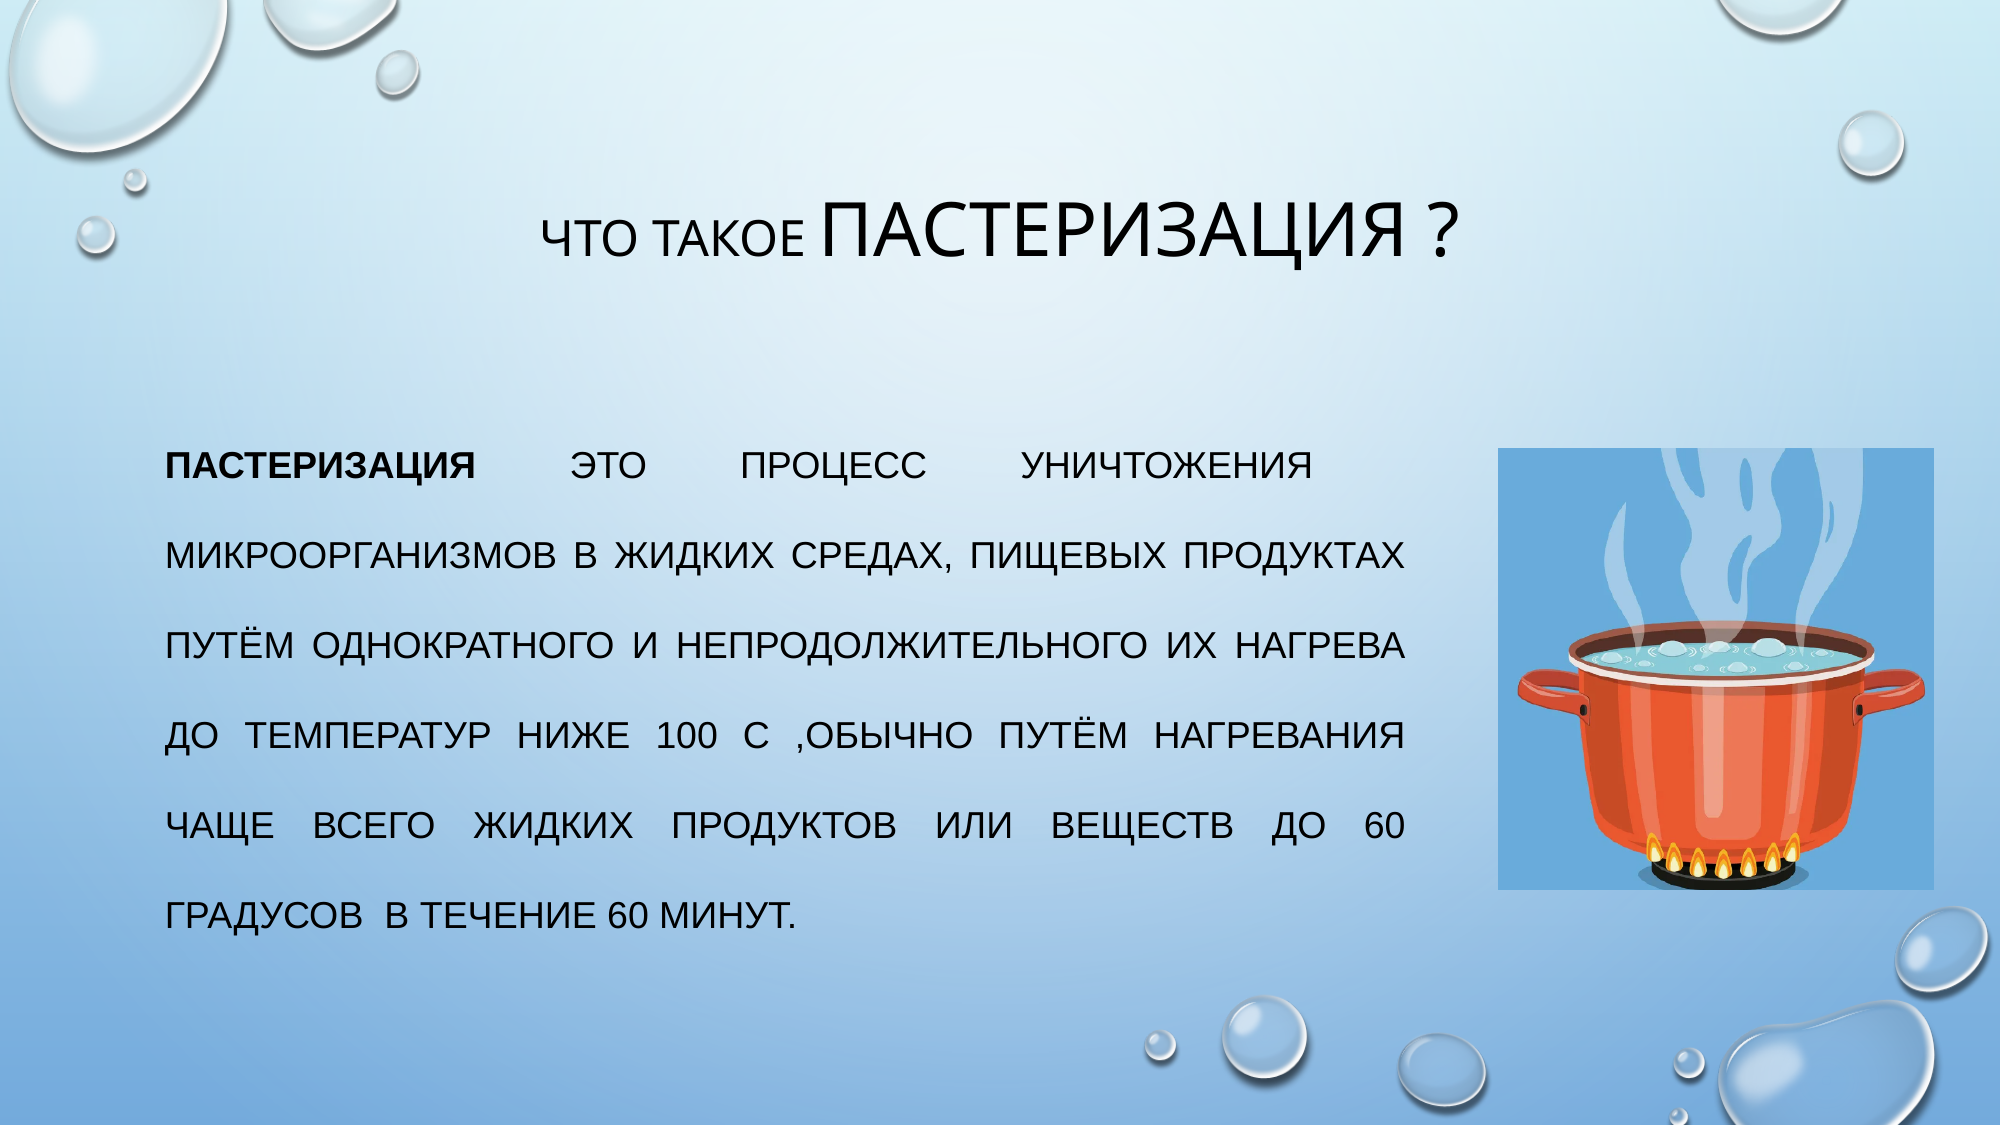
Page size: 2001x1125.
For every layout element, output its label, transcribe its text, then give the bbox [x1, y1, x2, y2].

picture [0, 0, 2000, 1125]
list Пастеризация это процесс уничтожения микроорганизмов в жидких средах, пищевых продуктах путём однократного и непродолжительного их нагрева до температур ниже 100 С ,обычно путём нагревания чаще всего жидких продуктов или веществ до 60 градусов в течение 60 минут. [149, 388, 1422, 950]
title Что такое Пастеризация ? [149, 101, 1851, 364]
